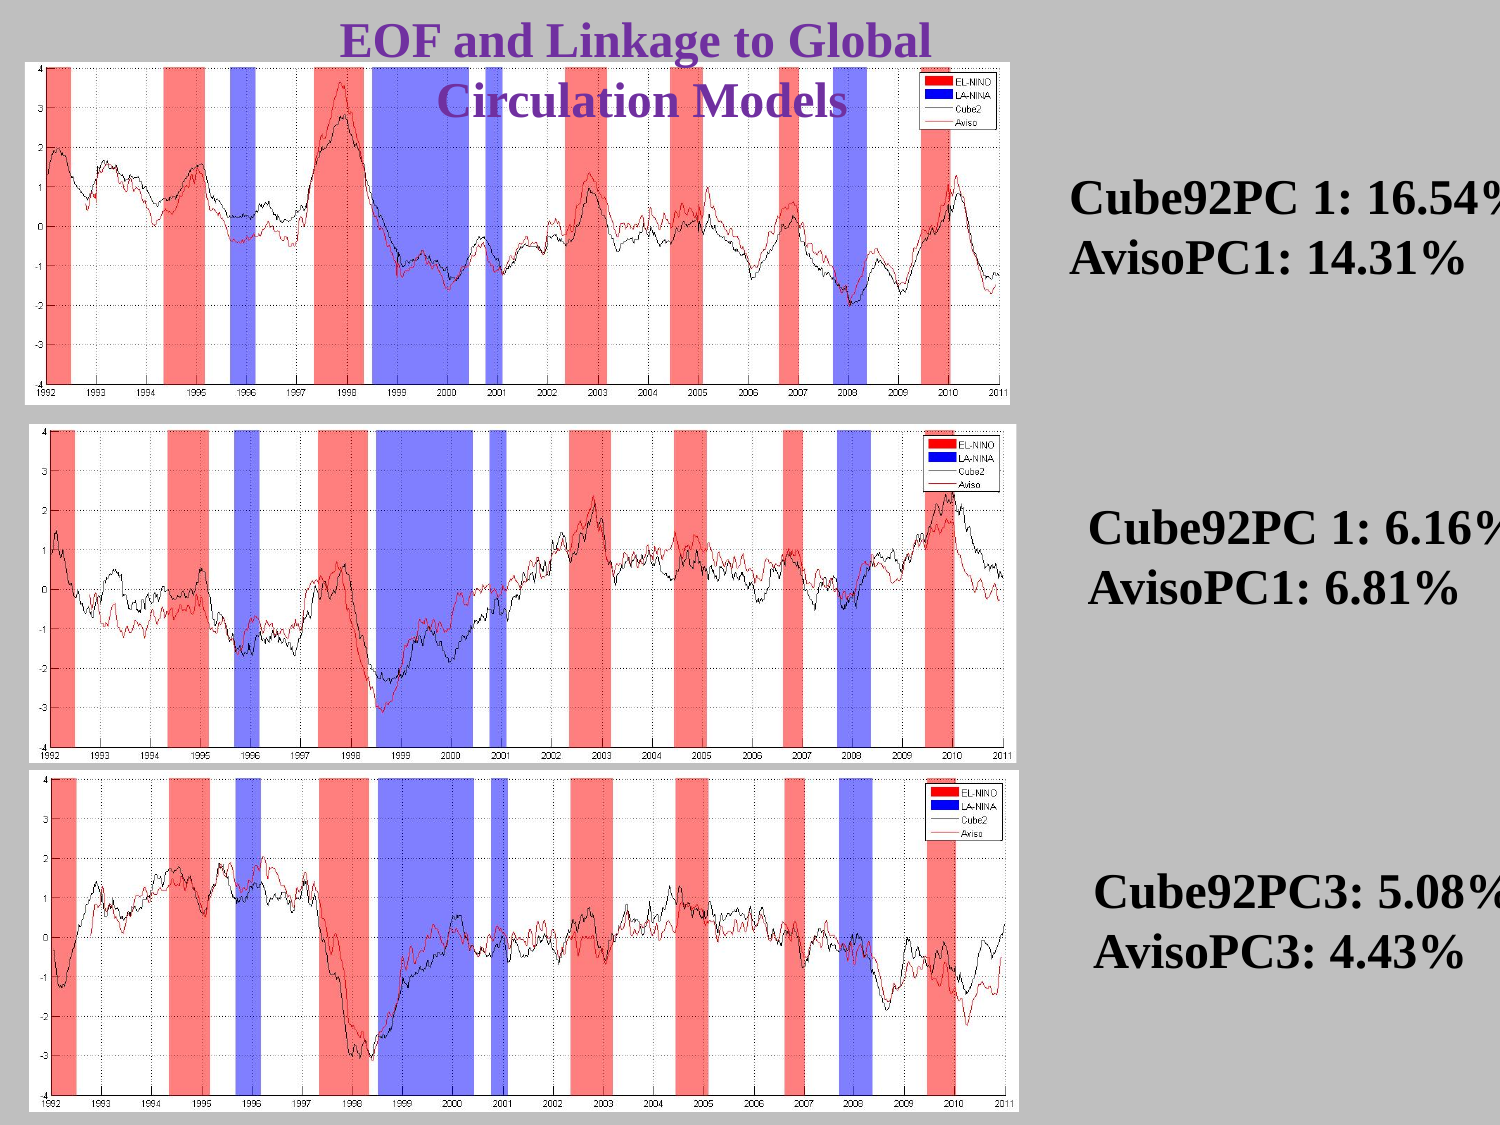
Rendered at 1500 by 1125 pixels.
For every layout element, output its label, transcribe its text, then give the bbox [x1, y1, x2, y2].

picture [24, 61, 1011, 405]
text_box Cube92PC 1: 16.54% AvisoPC1: 14.31% [1054, 157, 1500, 292]
text_box Cube92PC 1: 6.16% AvisoPC1: 6.81% [1073, 487, 1500, 623]
text_box EOF and Linkage to Global Circulation Models [237, 0, 1047, 135]
text_box Cube92PC3: 5.08% AvisoPC3: 4.43% [1078, 851, 1500, 986]
picture [28, 424, 1017, 763]
picture [28, 770, 1020, 1113]
